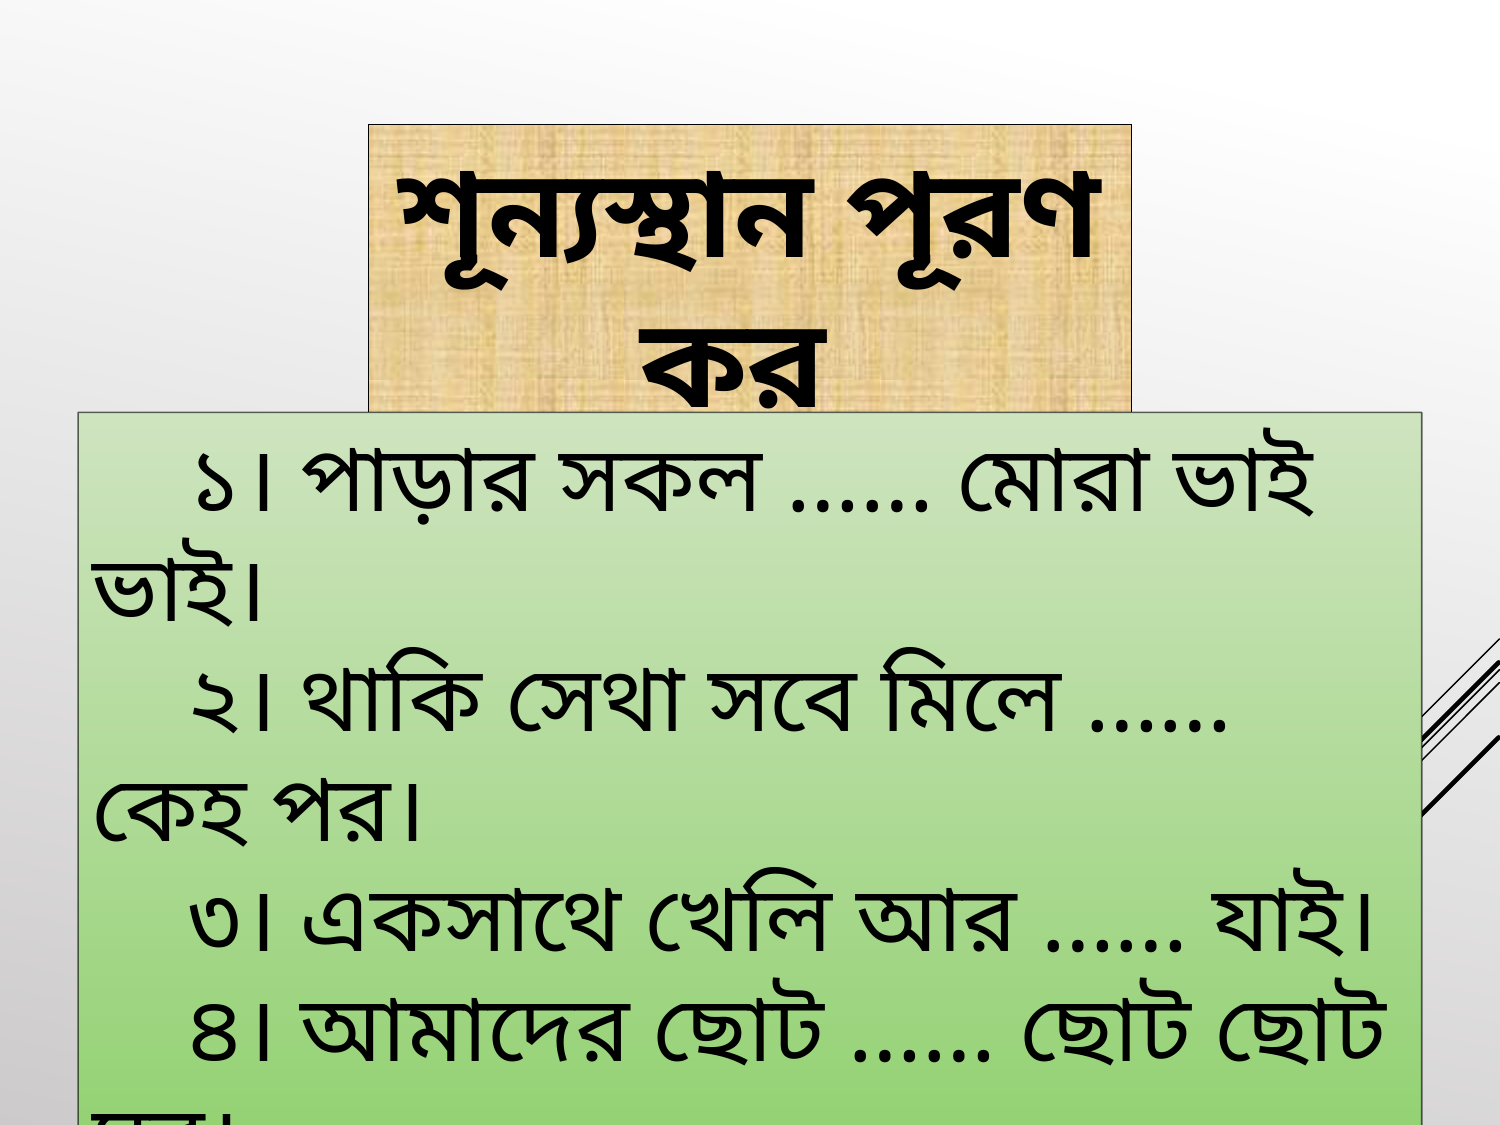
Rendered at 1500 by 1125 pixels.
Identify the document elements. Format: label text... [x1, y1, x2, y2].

text_box ১। পাড়ার সকল …… মোরা ভাই ভাই। ২। থাকি সেথা সবে মিলে …… কেহ পর। ৩। একসাথে খেলি আর …… যাই। ৪। আমাদের ছোট …… ছোট ছোট ঘর। [77, 412, 1423, 1125]
text_box শূন্যস্থান পূরণ কর [368, 124, 1132, 412]
